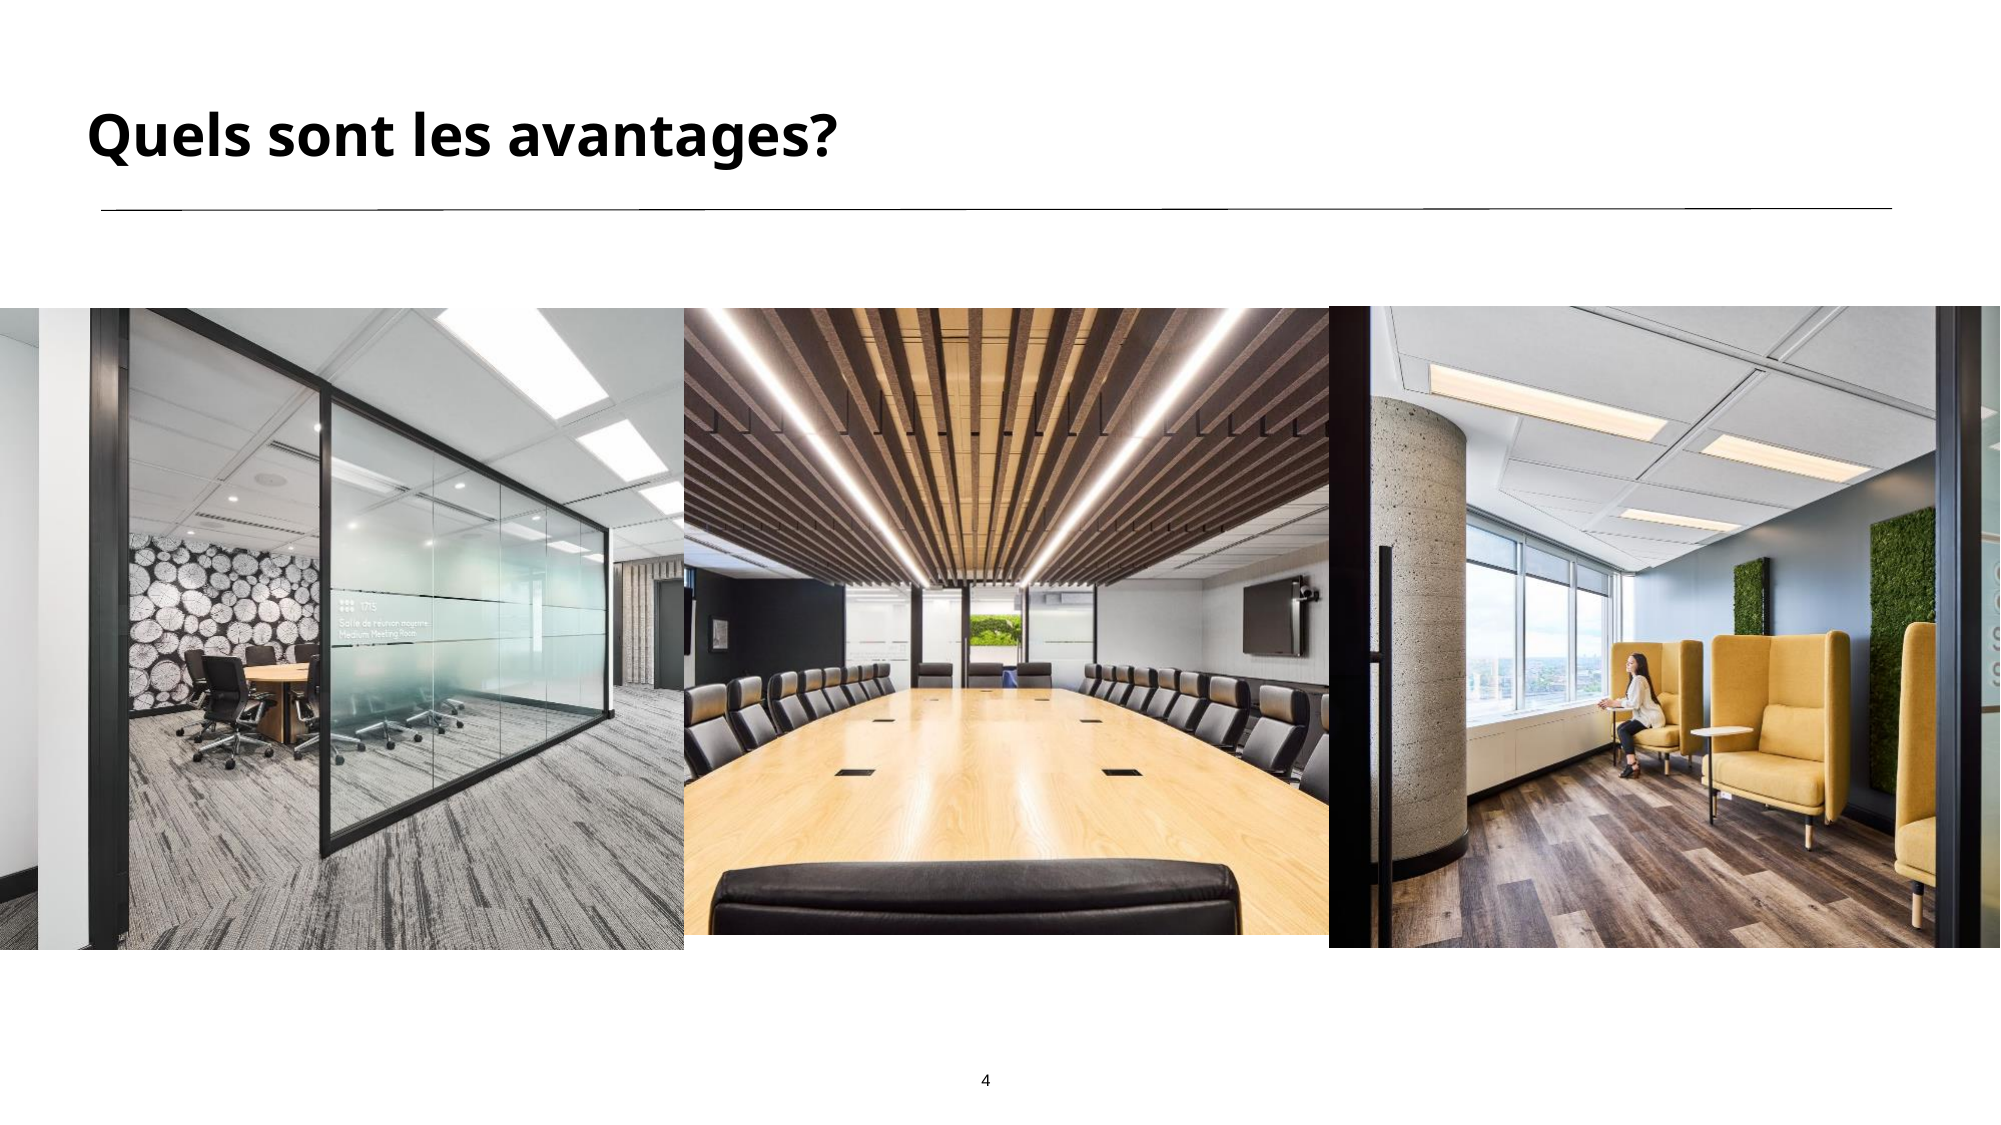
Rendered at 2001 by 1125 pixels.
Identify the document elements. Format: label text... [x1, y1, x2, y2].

title Quels sont les avantages? [71, 99, 1878, 237]
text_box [0, 306, 2000, 950]
